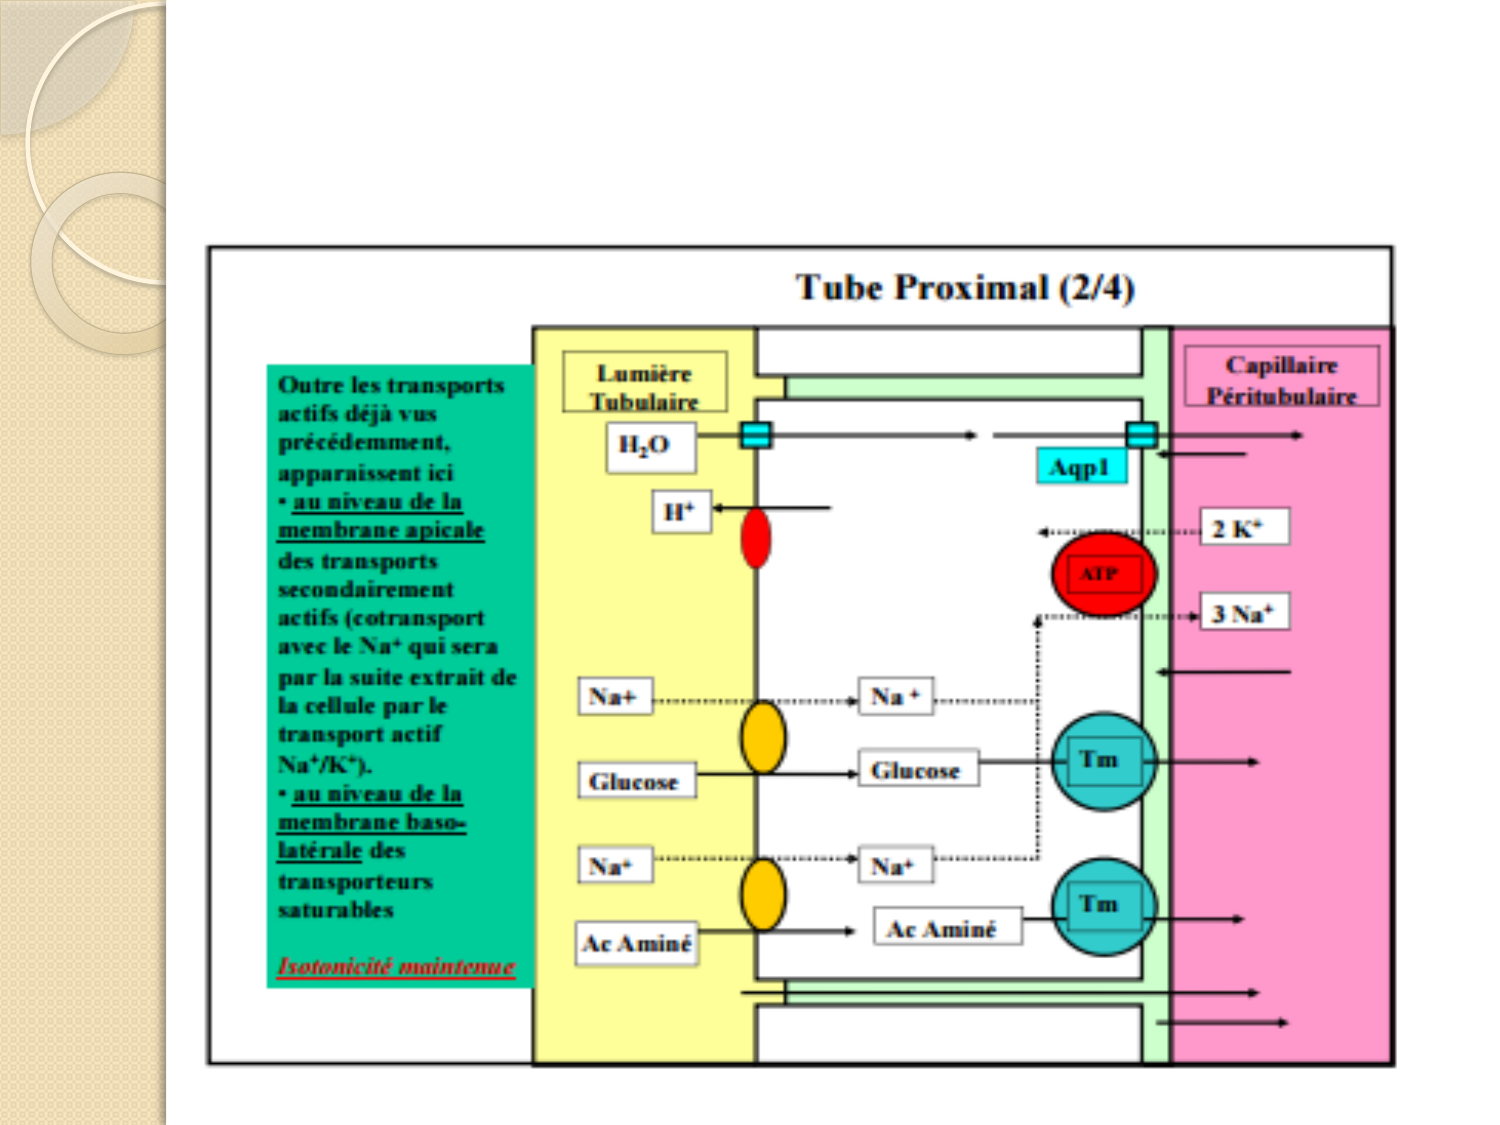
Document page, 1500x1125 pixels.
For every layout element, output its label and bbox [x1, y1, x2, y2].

picture [194, 235, 1400, 1080]
